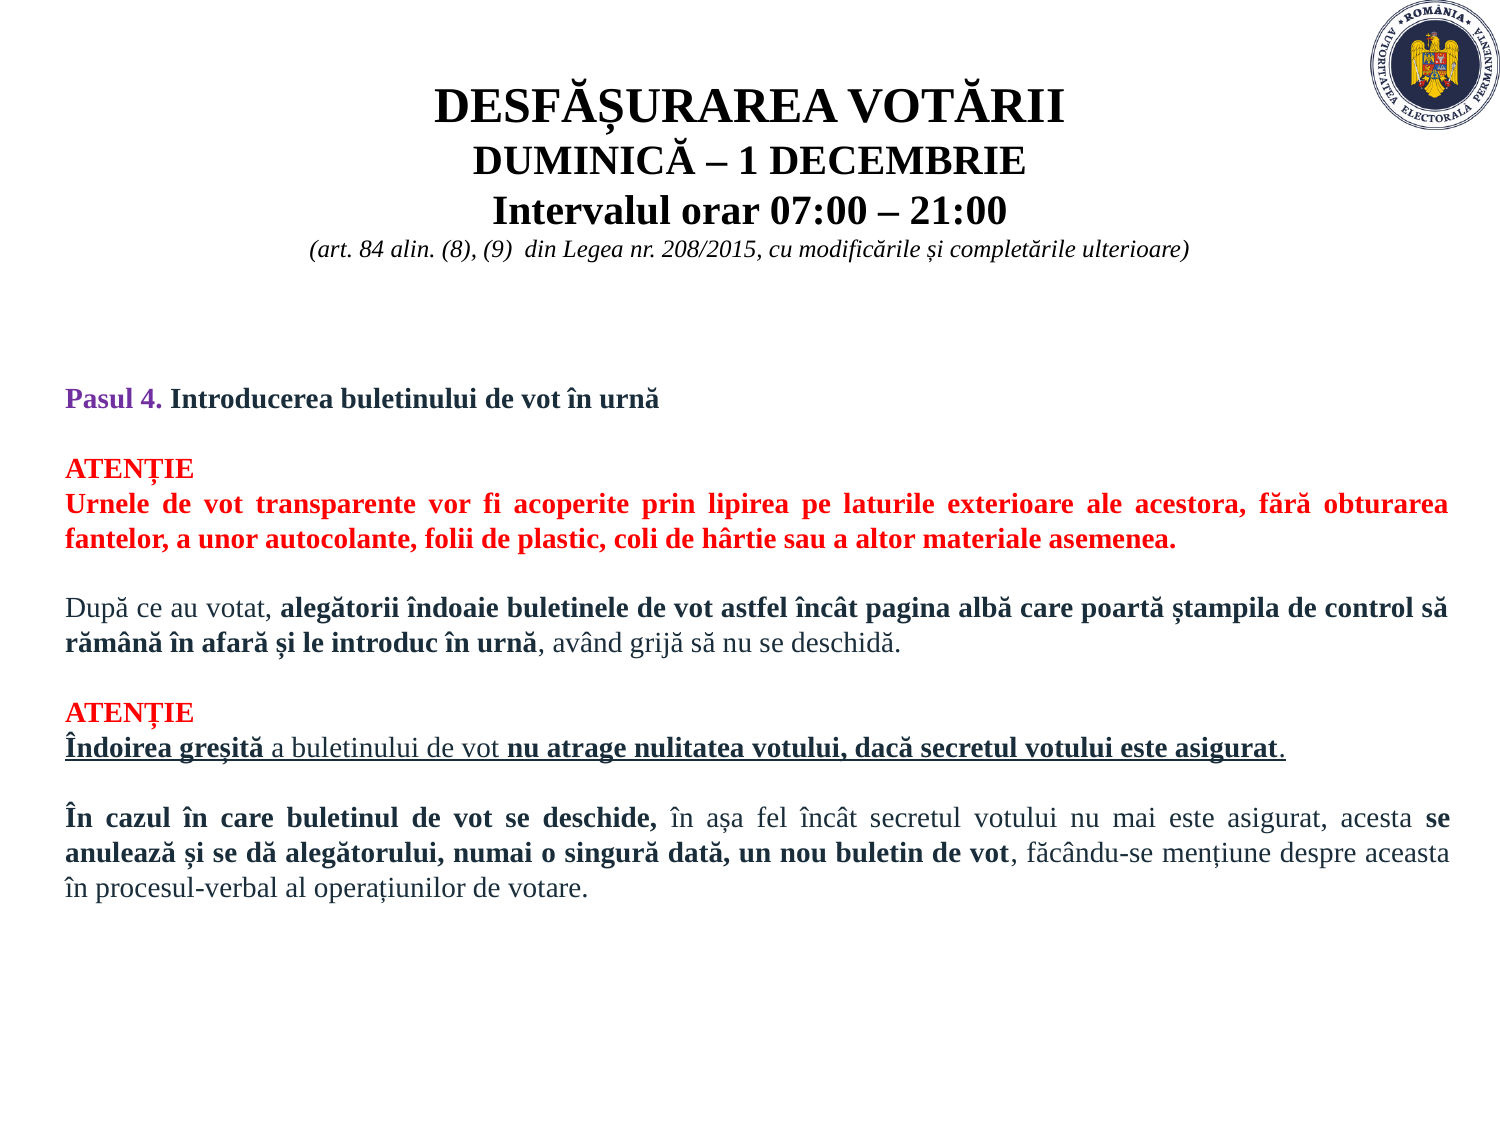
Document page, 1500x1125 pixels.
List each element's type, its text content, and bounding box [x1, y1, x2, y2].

text_box DESFĂȘURAREA VOTĂRII DUMINICĂ – 1 DECEMBRIE Intervalul orar 07:00 – 21:00 (art. 84 alin. (8), (9) din Legea nr. 208/2015, cu modificările și completările ulterioare) [0, 64, 1500, 320]
picture [1370, 0, 1500, 130]
text_box Pasul 4. Introducerea buletinului de vot în urnă ATENȚIE Urnele de vot transparente vor fi acoperite prin lipirea pe laturile exterioare ale acestora, fără obturarea fantelor, a unor autocolante, folii de plastic, coli de hârtie sau a altor materiale asemenea. După ce au votat, alegătorii îndoaie buletinele de vot astfel încât pagina albă care poartă ștampila de control să rămână în afară și le introduc în urnă, având grijă să nu se deschidă. ATENȚIE Îndoirea greșită a buletinului de vot nu atrage nulitatea votului, dacă secretul votului este asigurat. În cazul în care buletinul de vot se deschide, în așa fel încât secretul votului nu mai este asigurat, acesta se anulează și se dă alegătorului, numai o singură dată, un nou buletin de vot, făcându-se mențiune despre aceasta în procesul-verbal al operațiunilor de votare. [50, 371, 1466, 911]
